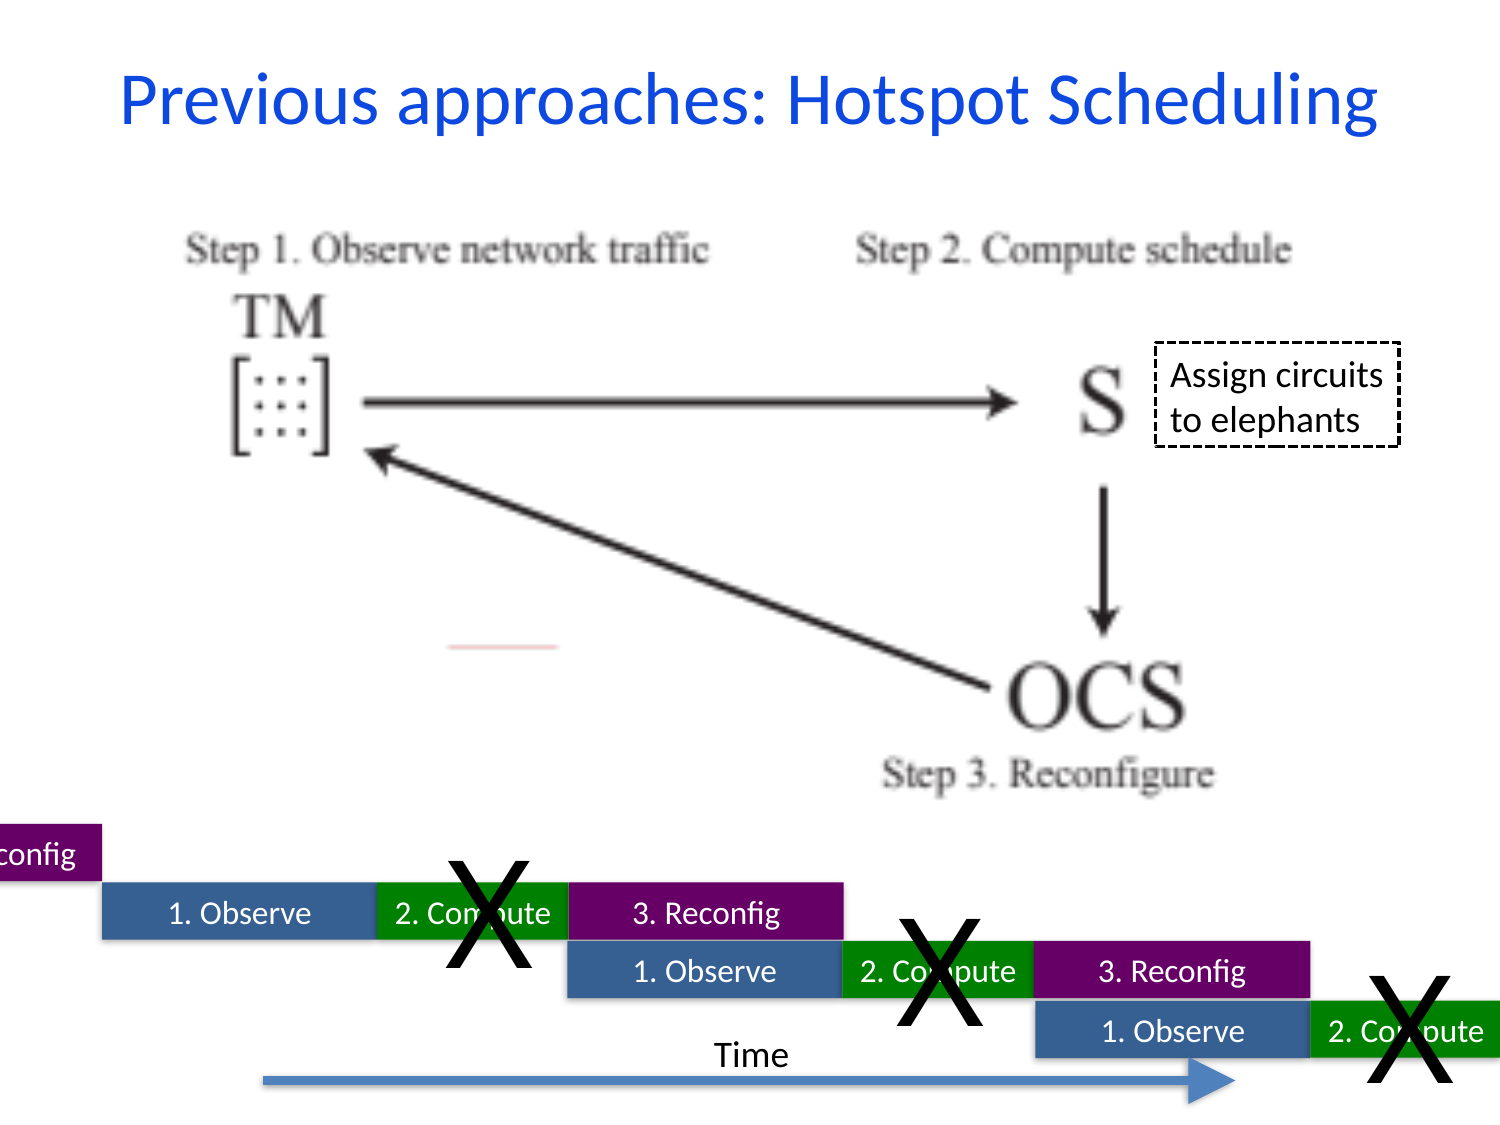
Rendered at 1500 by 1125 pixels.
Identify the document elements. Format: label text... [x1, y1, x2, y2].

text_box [1491, 823, 1500, 1084]
title Previous approaches: Hotspot Scheduling [75, 26, 1425, 163]
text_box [0, 823, 409, 1084]
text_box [414, 811, 1486, 1124]
text_box Assign circuits to elephants [1329, 342, 1400, 447]
picture [158, 217, 1325, 823]
